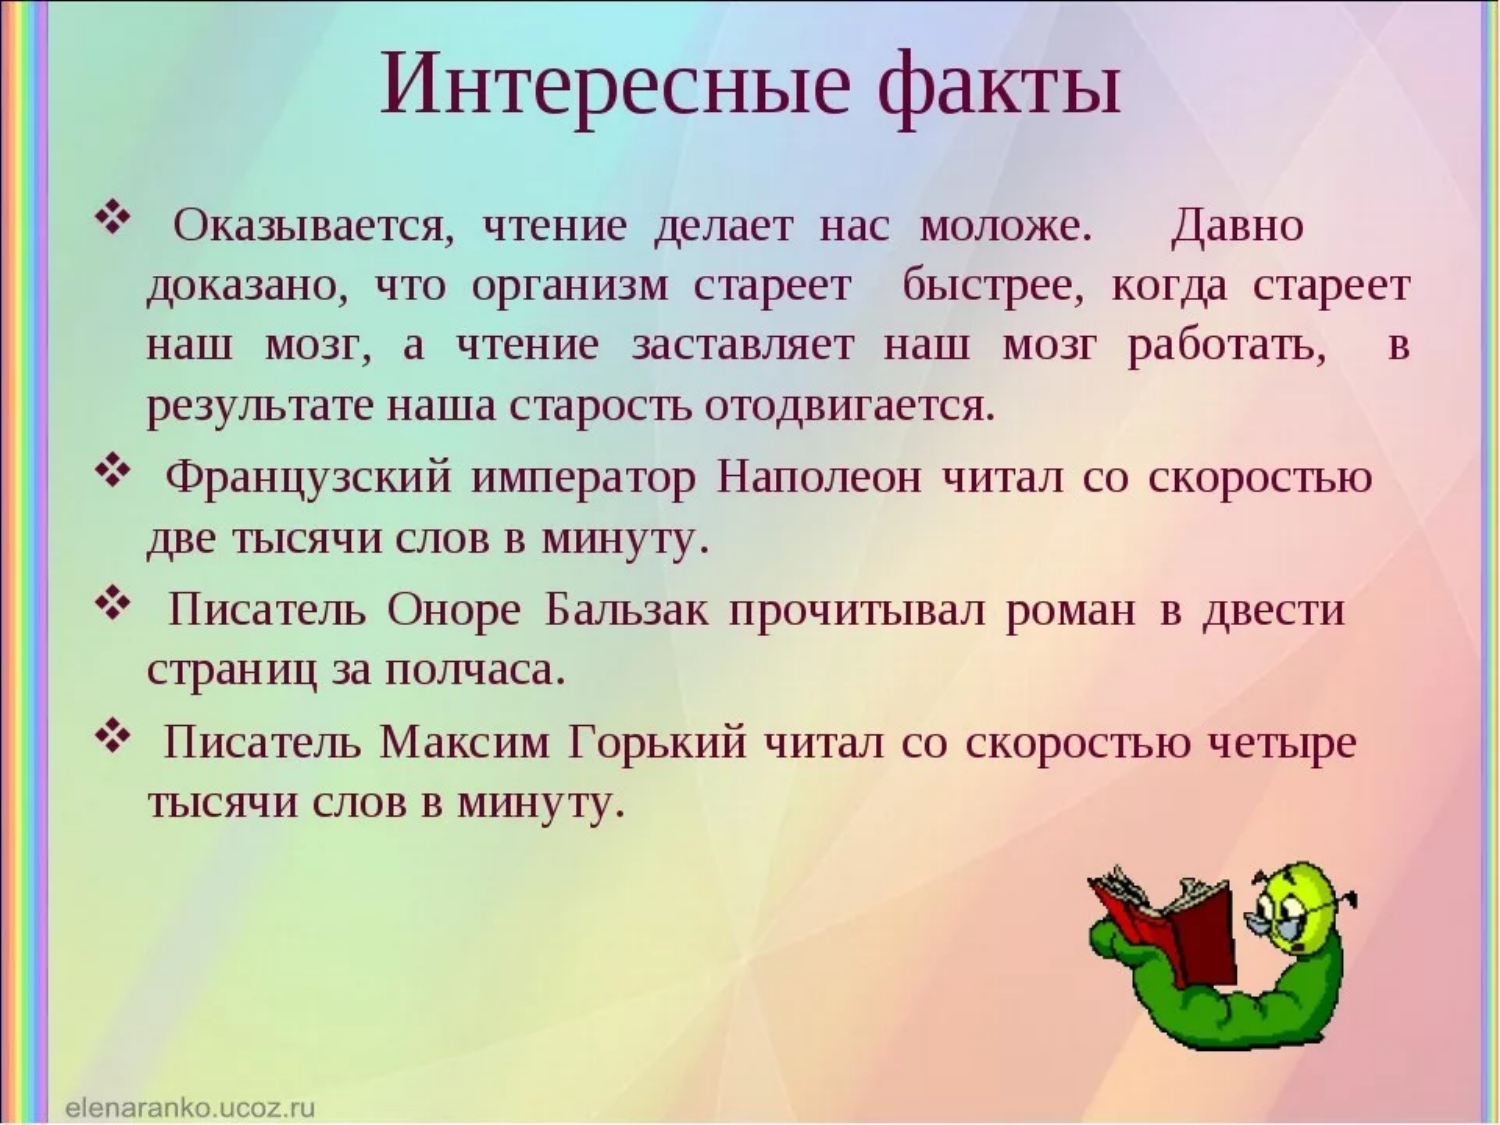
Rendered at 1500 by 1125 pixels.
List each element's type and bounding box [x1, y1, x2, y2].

list [0, 0, 1500, 1125]
